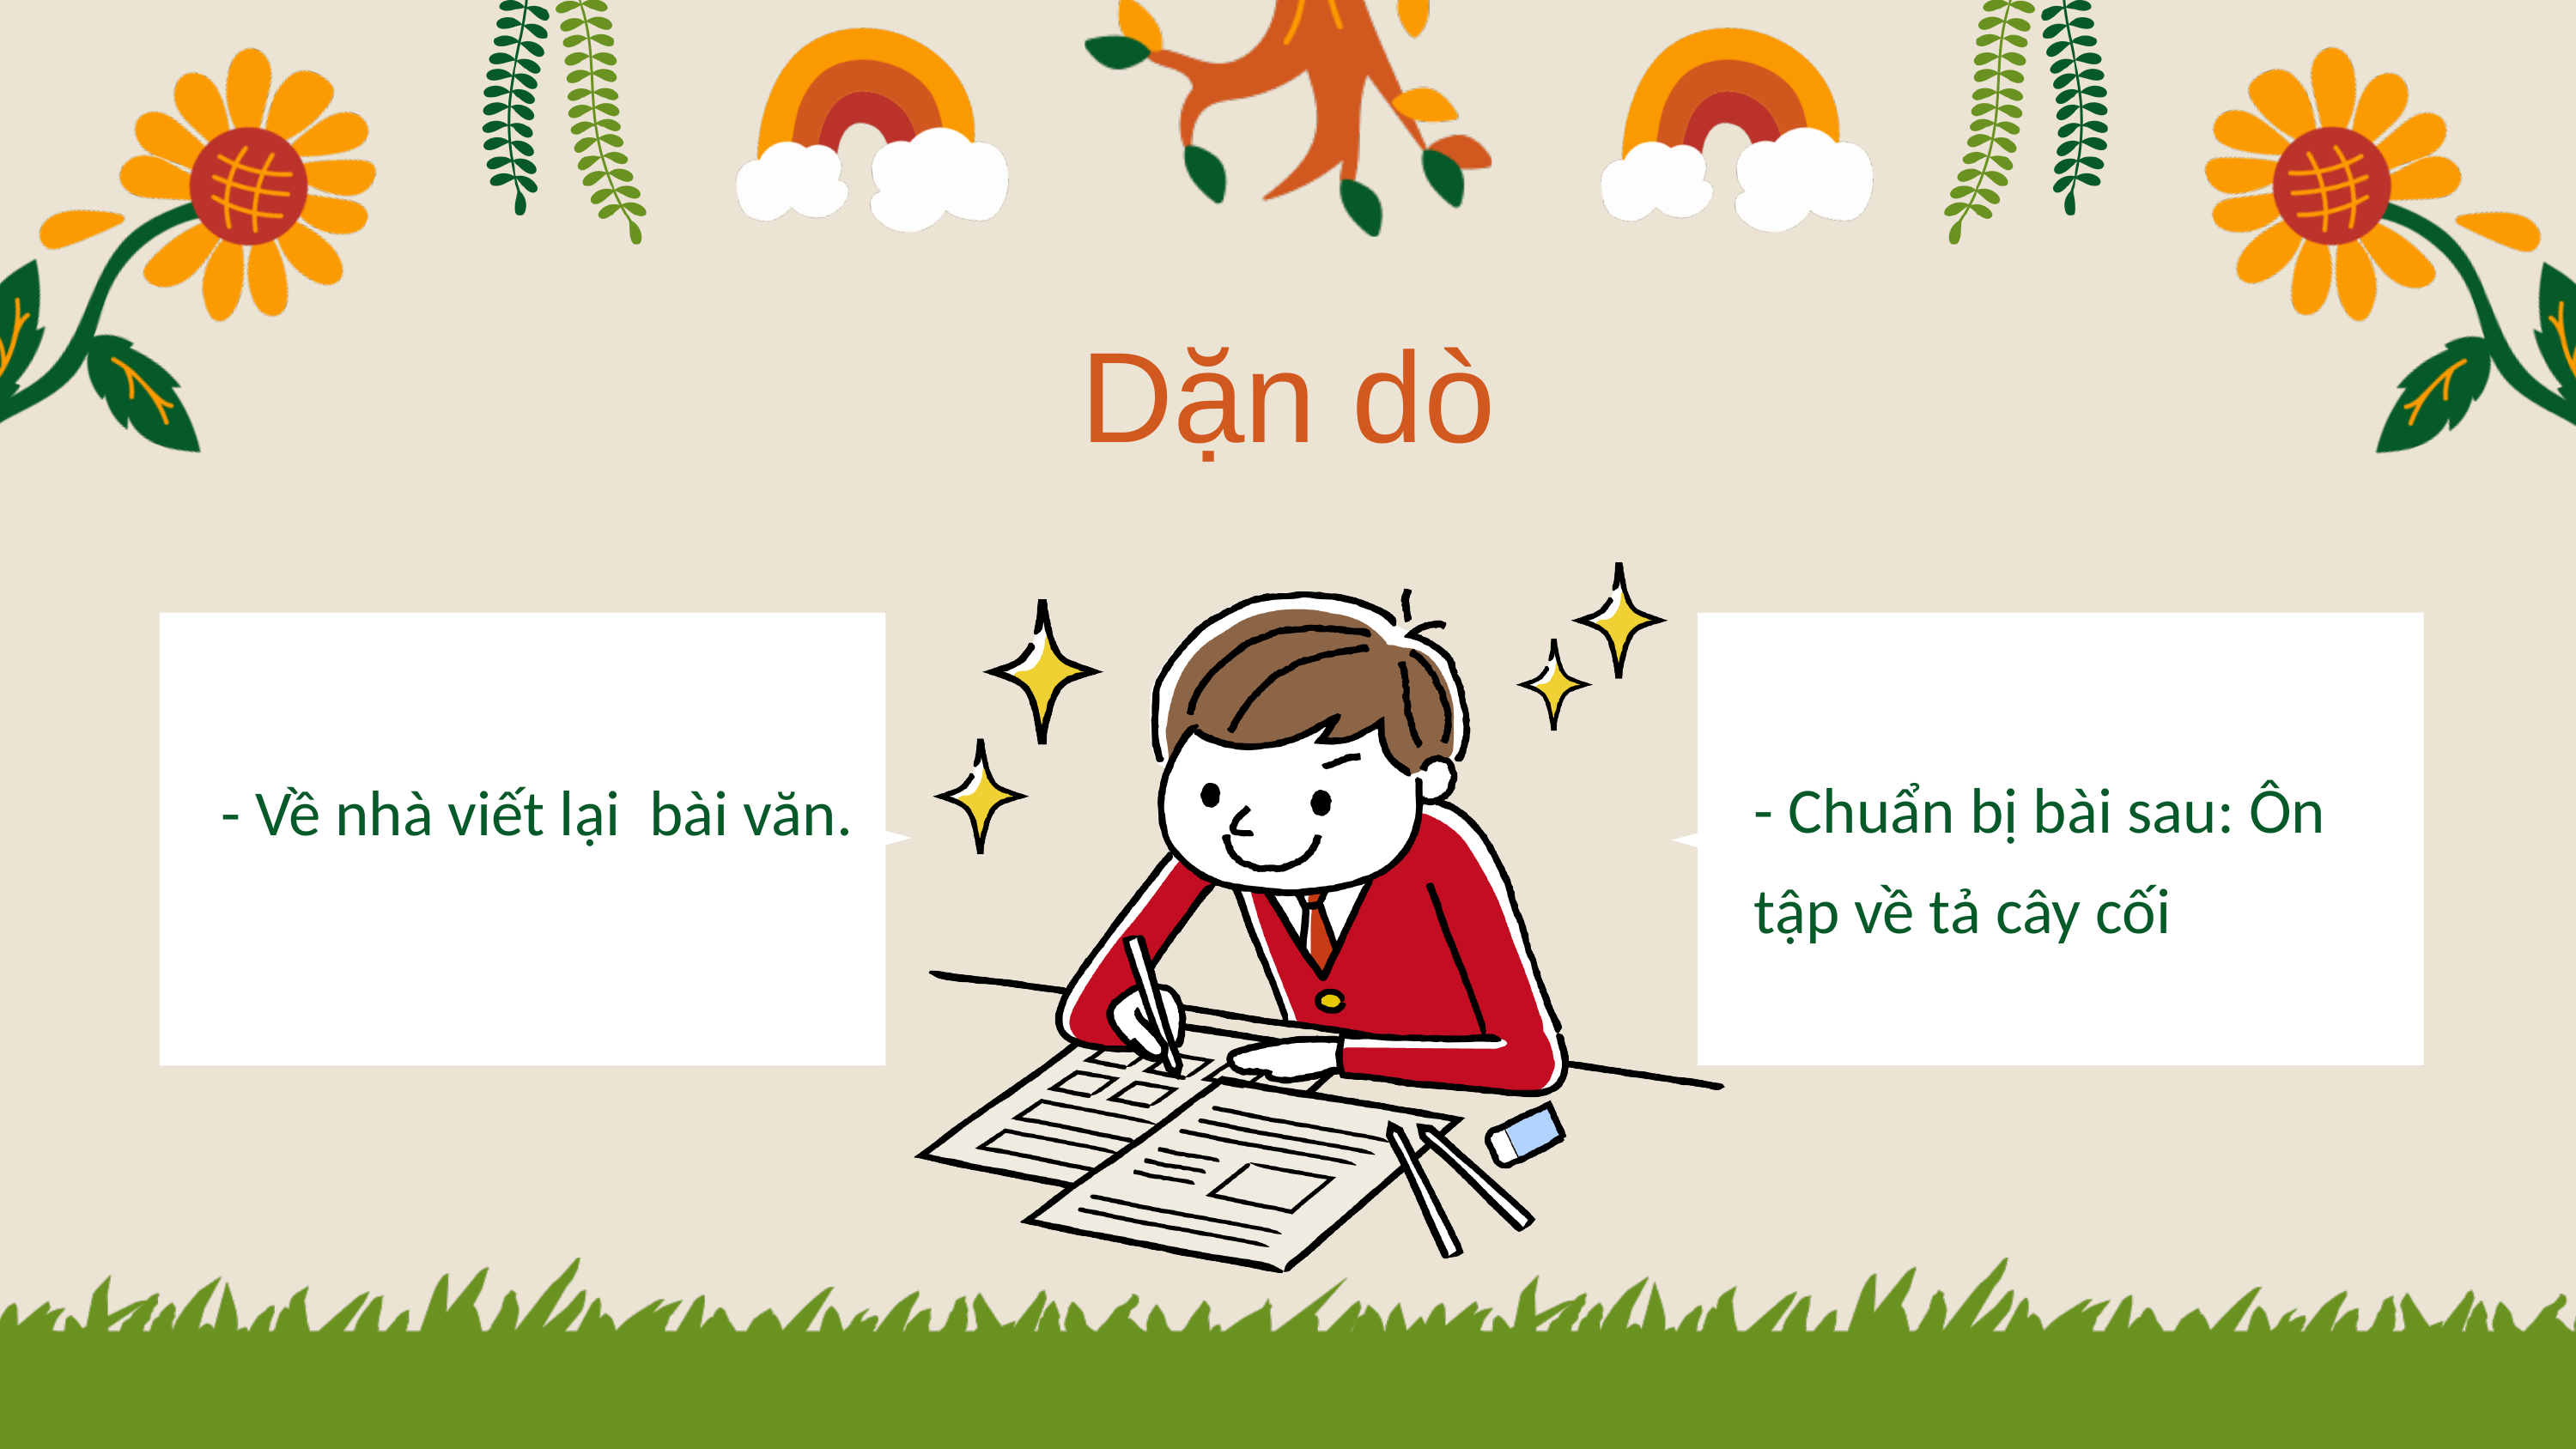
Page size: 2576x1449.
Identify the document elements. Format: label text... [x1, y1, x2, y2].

picture [720, 9, 1013, 251]
text_box - Chuẩn bị bài sau: Ôn tập về tả cây cối [1852, 745, 2379, 947]
picture [482, 0, 647, 246]
text_box [1852, 612, 2424, 1066]
text_box - Về nhà viết lại bài văn. [221, 745, 749, 849]
picture [1584, 9, 1878, 251]
picture [2169, 0, 2576, 542]
picture [0, 0, 412, 543]
picture [0, 398, 2576, 1449]
picture [1084, 0, 1492, 237]
text_box Dặn dò [276, 313, 2300, 469]
text_box [159, 612, 749, 1066]
picture [1943, 0, 2108, 246]
